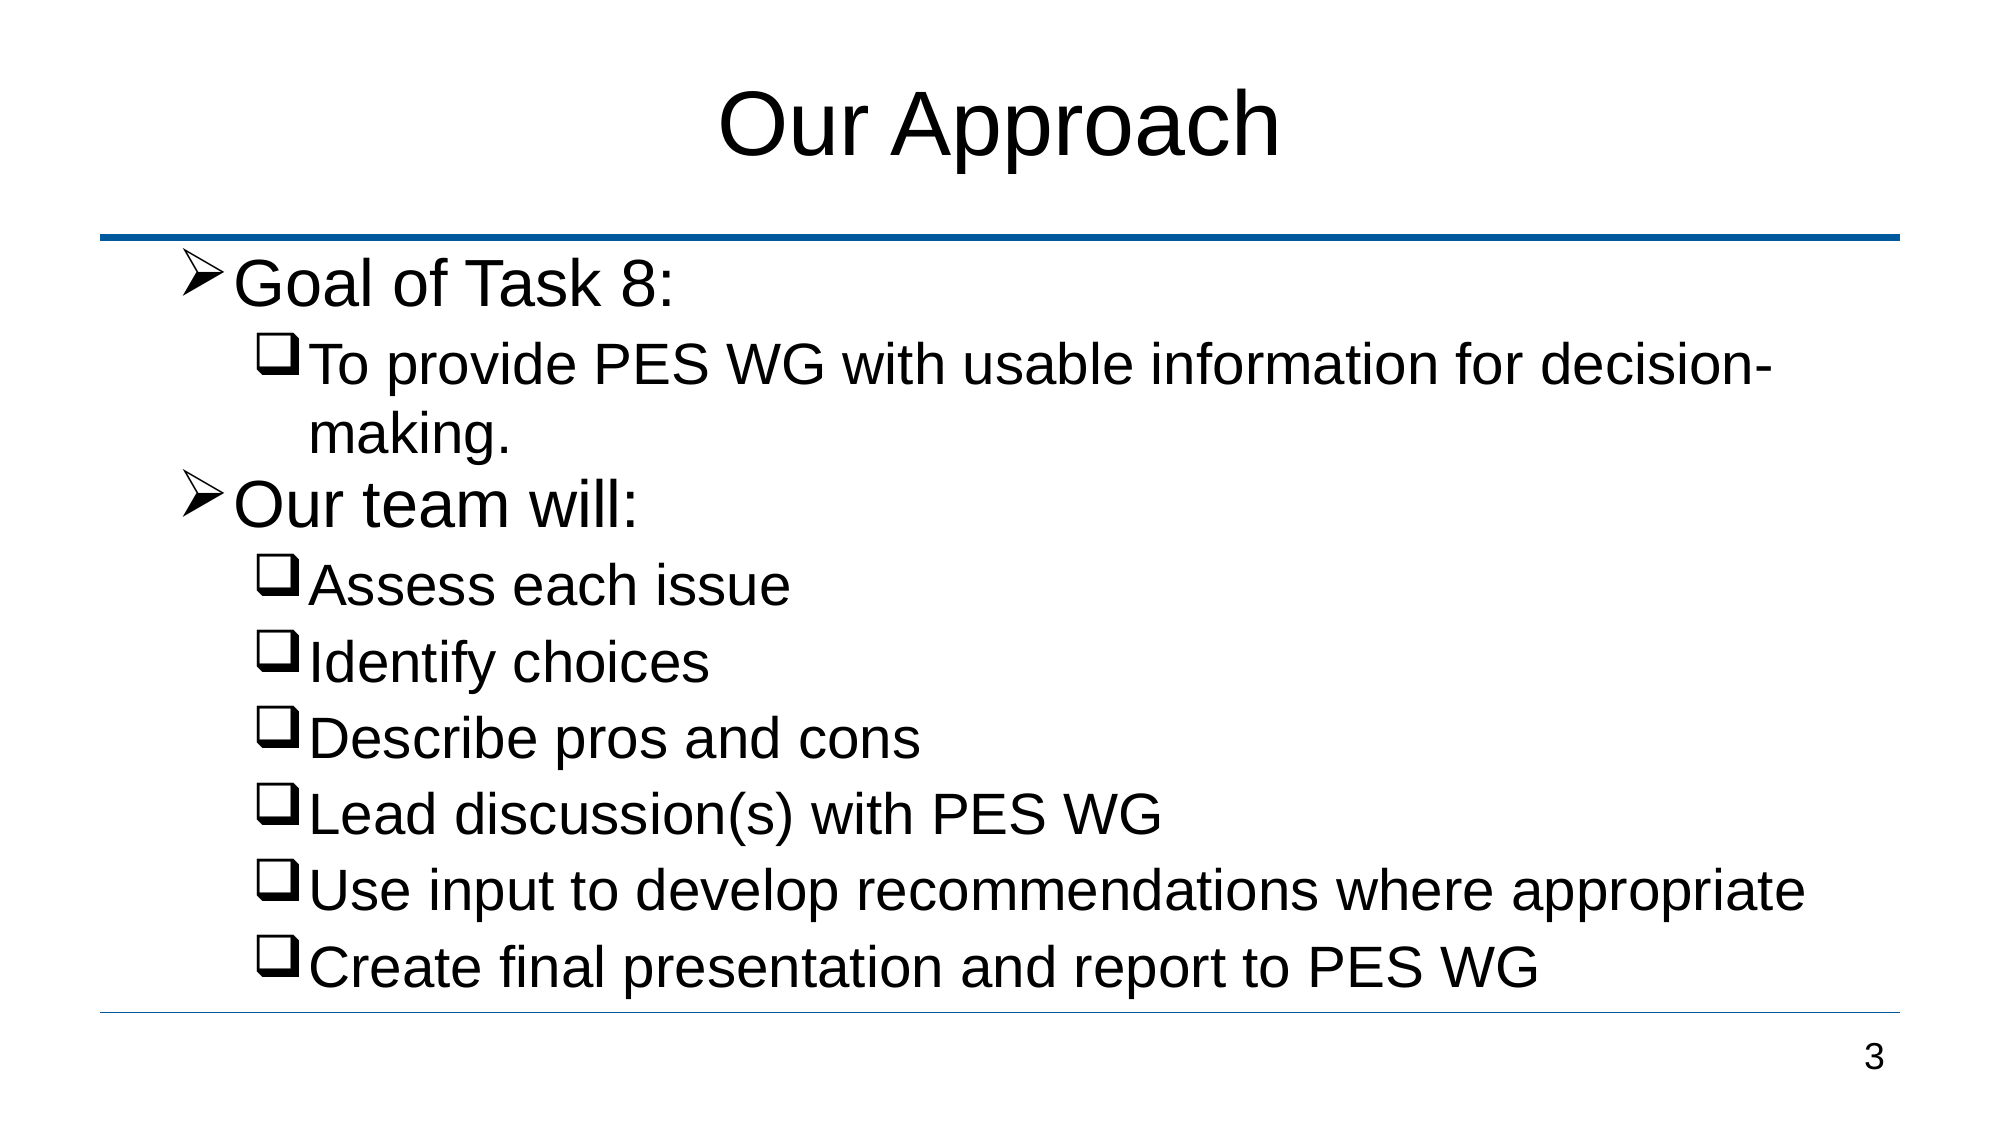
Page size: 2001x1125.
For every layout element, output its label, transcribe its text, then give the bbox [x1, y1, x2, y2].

list Goal of Task 8: To provide PES WG with usable information for decision-making. Our team will: Assess each issue Identify choices Describe pros and cons Lead discussion(s) with PES WG Use input to develop recommendations where appropriate Create final presentation and report to PES WG [143, 243, 1857, 955]
title Our Approach [249, 37, 1750, 200]
slide_number 3 [1433, 1024, 1900, 1103]
text_box [300, 955, 1775, 1009]
